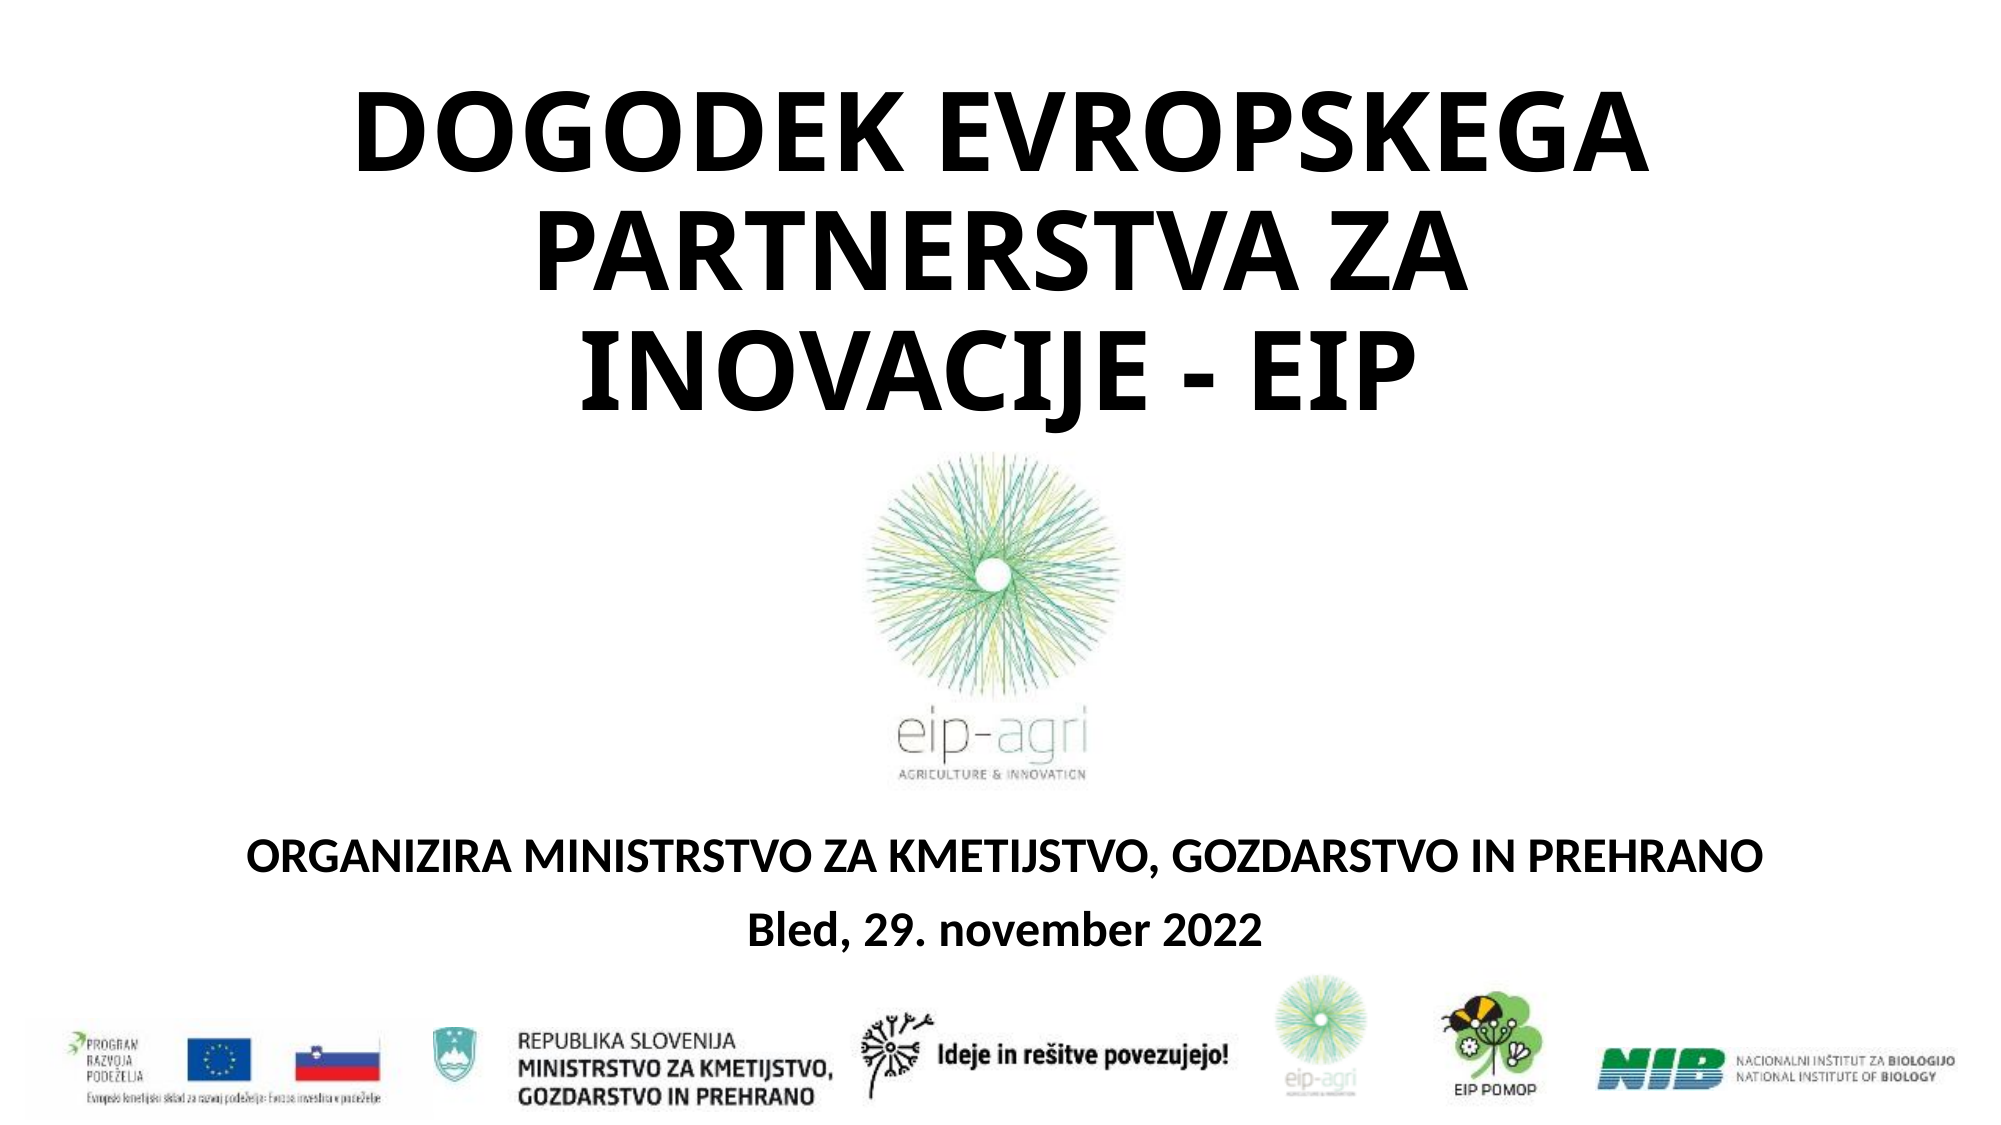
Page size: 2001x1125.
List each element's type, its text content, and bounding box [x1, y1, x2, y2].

picture [1421, 968, 1572, 1119]
subtitle ORGANIZIRA MINISTRSTVO ZA KMETIJSTVO, GOZDARSTVO IN PREHRANO Bled, 29. november 2022 [228, 590, 1782, 970]
picture [838, 963, 1398, 1125]
picture [850, 427, 1151, 822]
picture [1594, 1047, 1958, 1091]
title DOGODEK EVROPSKEGA PARTNERSTVA ZA INOVACIJE - EIP [249, 55, 1750, 442]
picture [25, 1018, 834, 1120]
